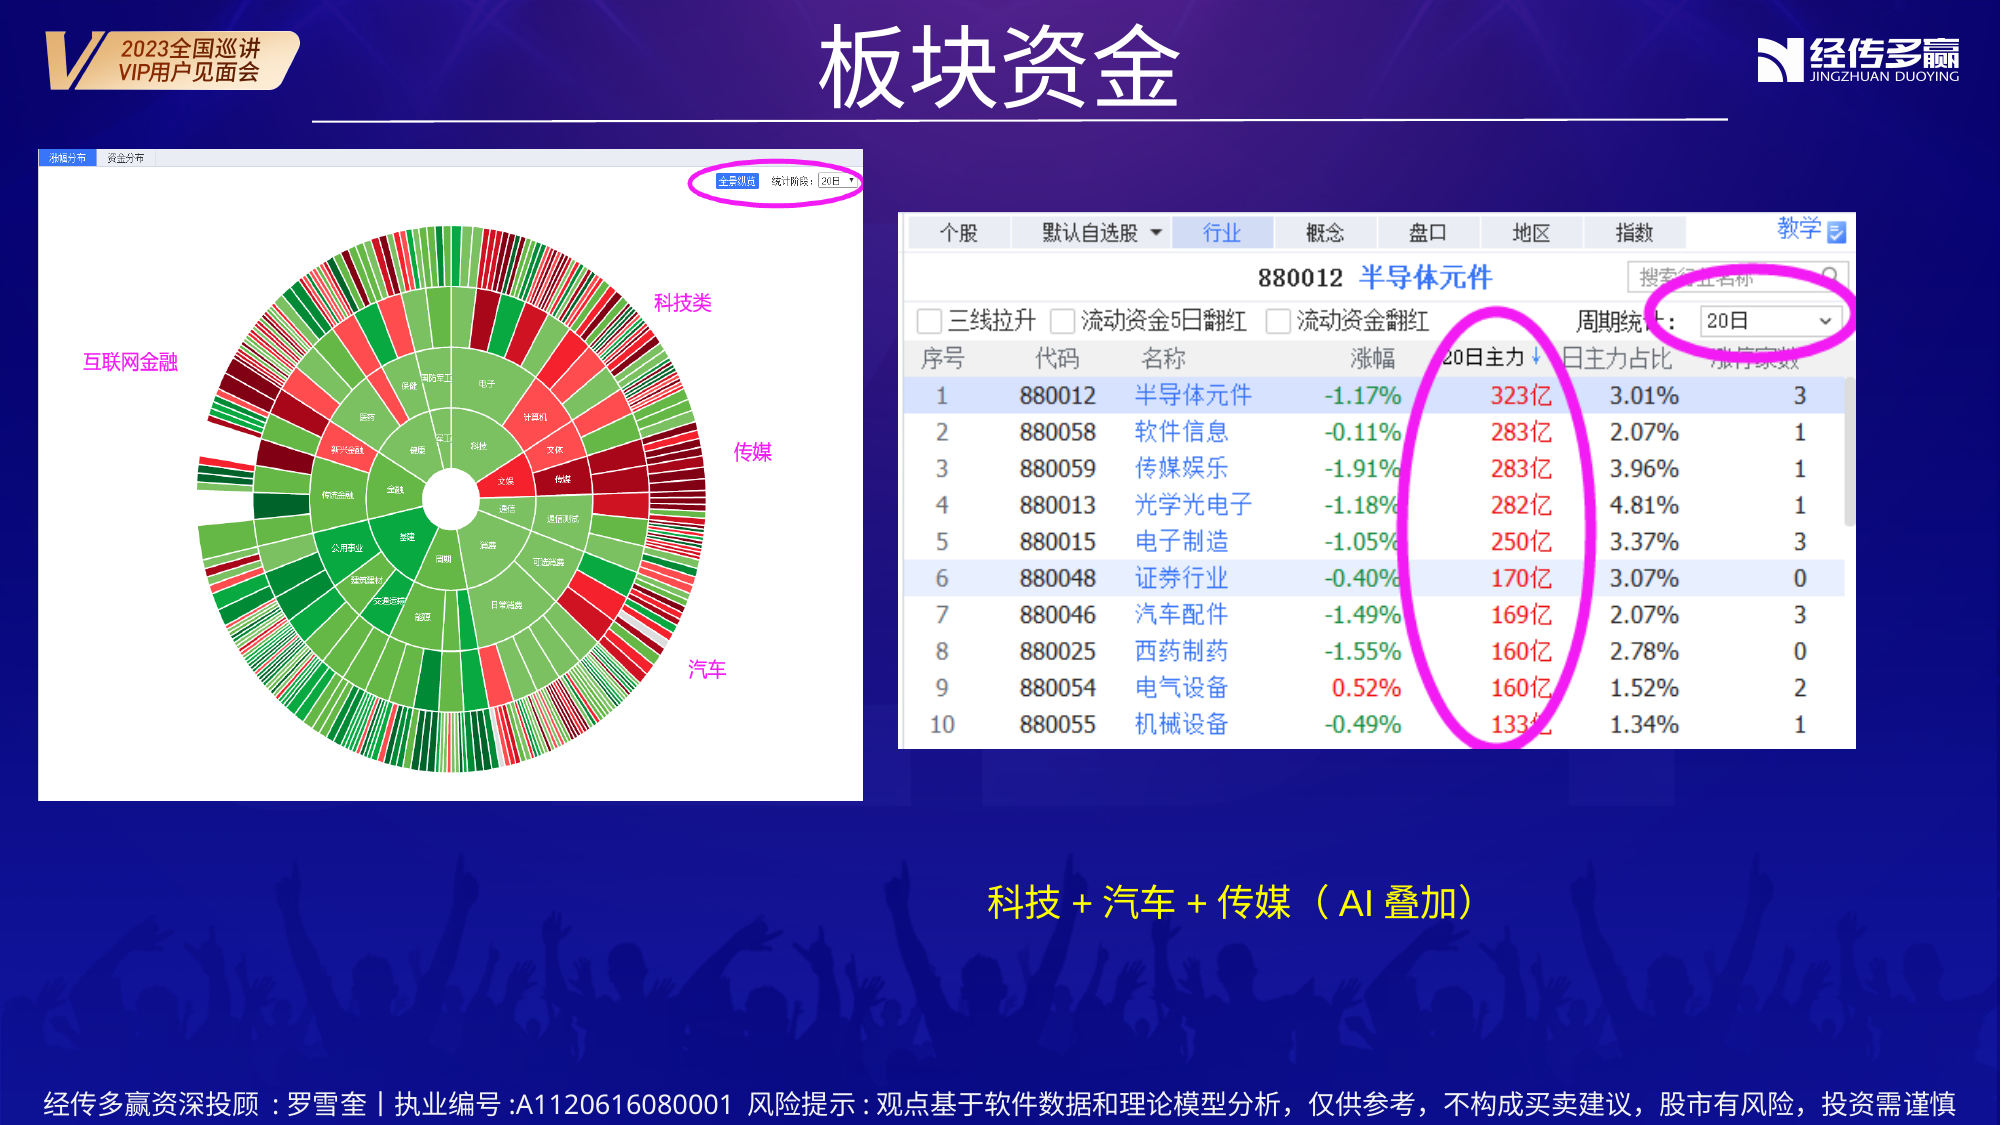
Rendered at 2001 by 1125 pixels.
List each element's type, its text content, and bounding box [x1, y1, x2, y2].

text_box 板块资金 [536, 2, 1464, 128]
picture [0, 0, 2000, 1125]
text_box 科技+汽车+传媒（AI叠加） [972, 871, 1640, 932]
